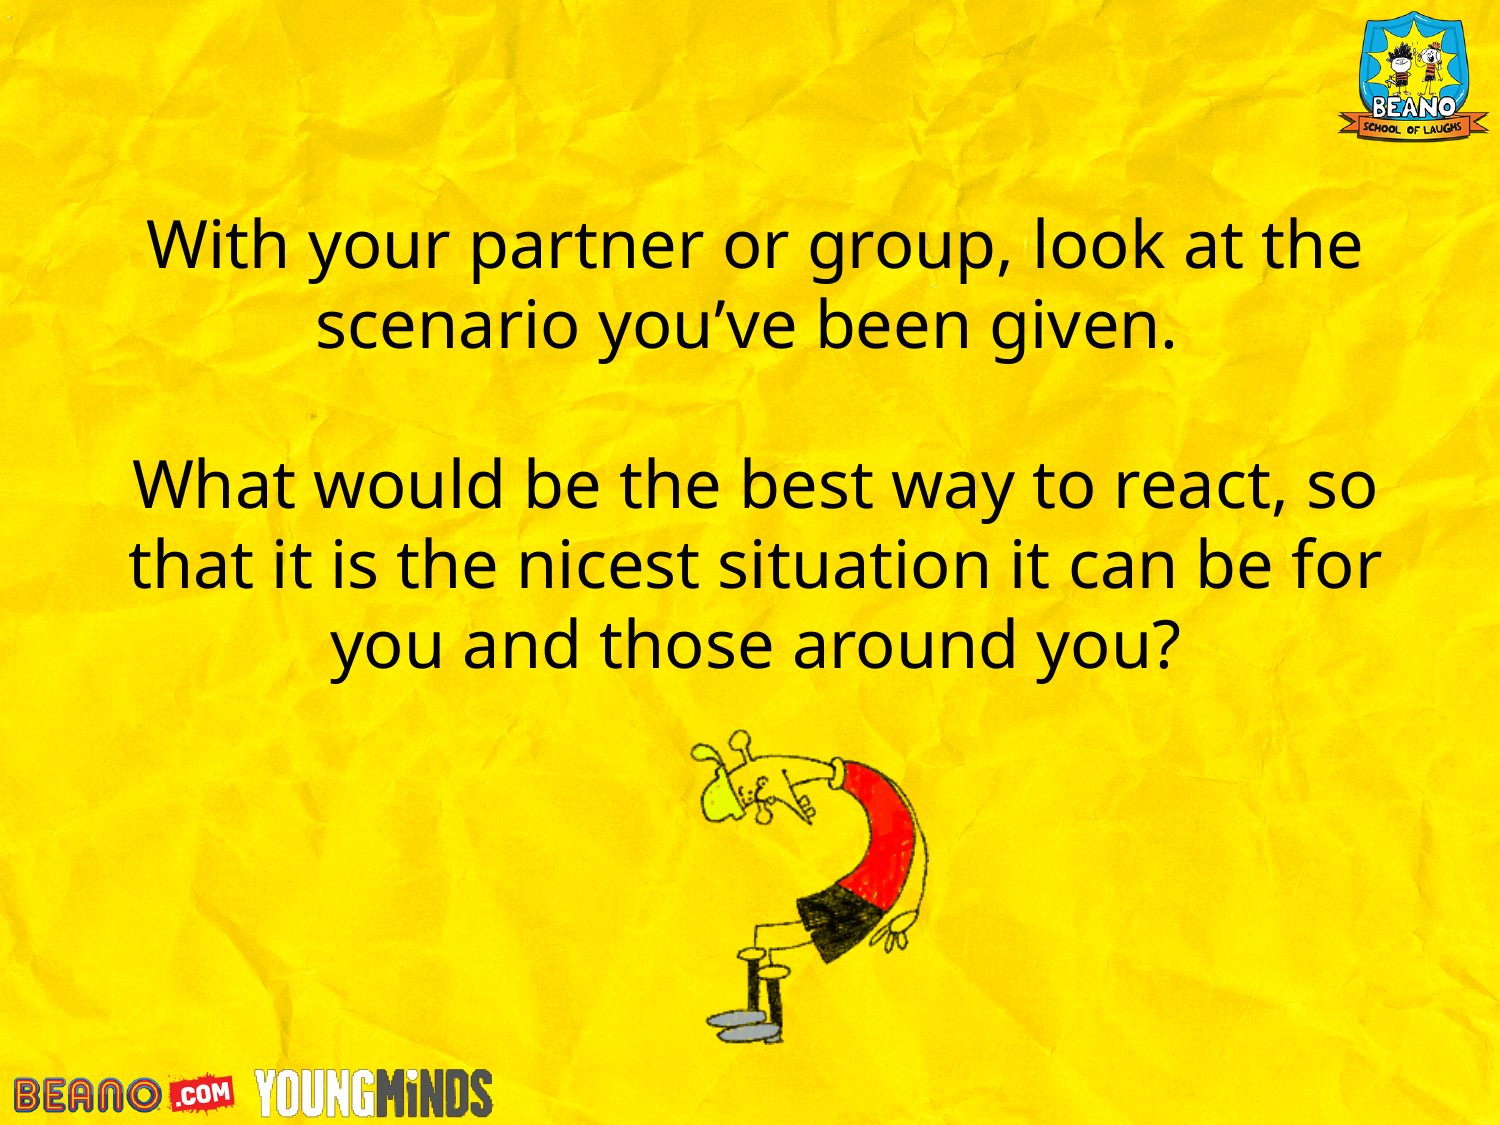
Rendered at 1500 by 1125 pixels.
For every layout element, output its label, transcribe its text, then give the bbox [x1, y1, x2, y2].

title With your partner or group, look at the scenario you’ve been given. What would be the best way to react, so that it is the nicest situation it can be for you and those around you? [96, 193, 1417, 691]
picture [0, 0, 1500, 1125]
